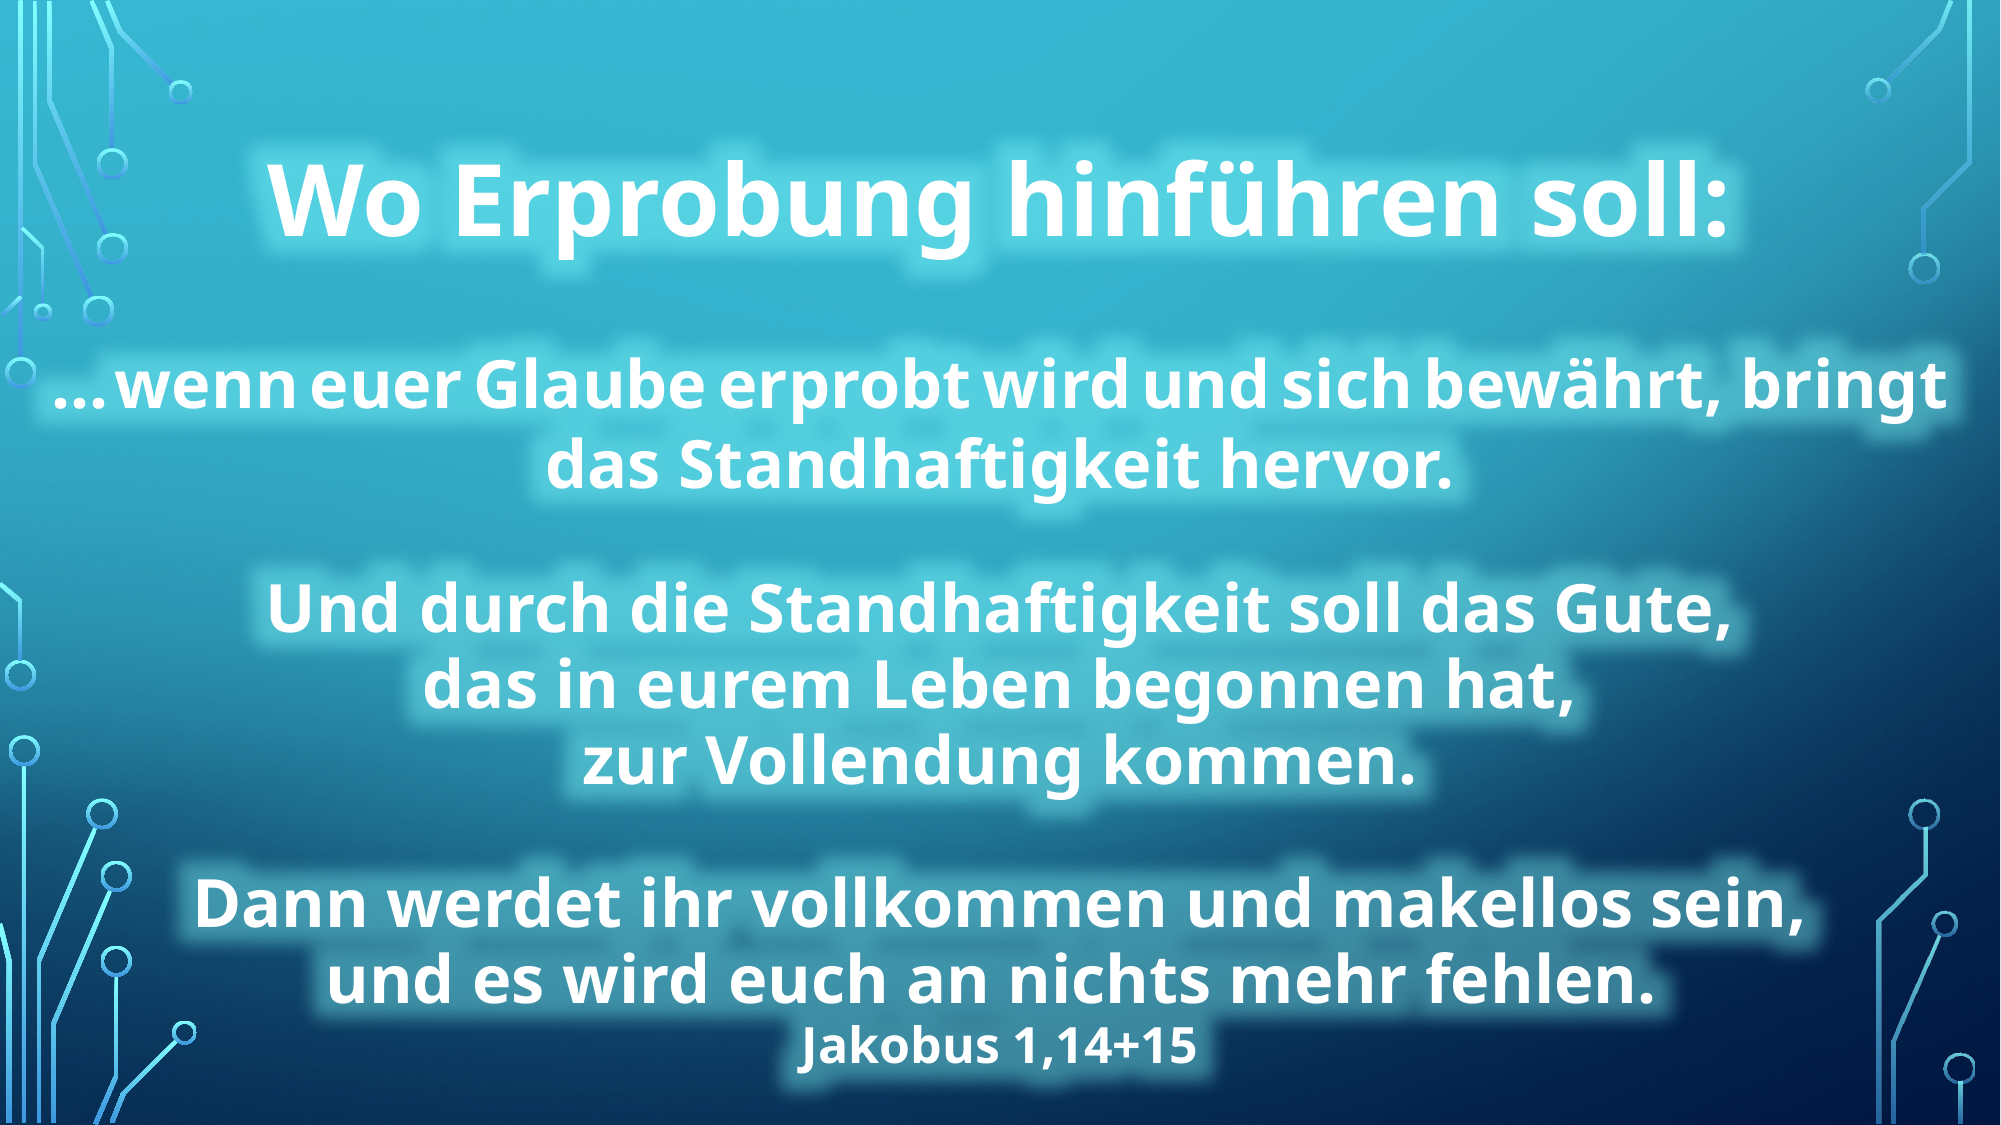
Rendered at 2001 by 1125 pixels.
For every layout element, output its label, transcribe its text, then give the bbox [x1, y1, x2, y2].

text_box Wo Erprobung hinführen soll: ... wenn euer Glaube erprobt wird und sich bewährt, bringt das Standhaftigkeit hervor. Und durch die Standhaftigkeit soll das Gute, das in eurem Leben begonnen hat, zur Vollendung kommen. Dann werdet ihr vollkommen und makellos sein, und es wird euch an nichts mehr fehlen. Jakobus 1,14+15 [0, 105, 2000, 1083]
